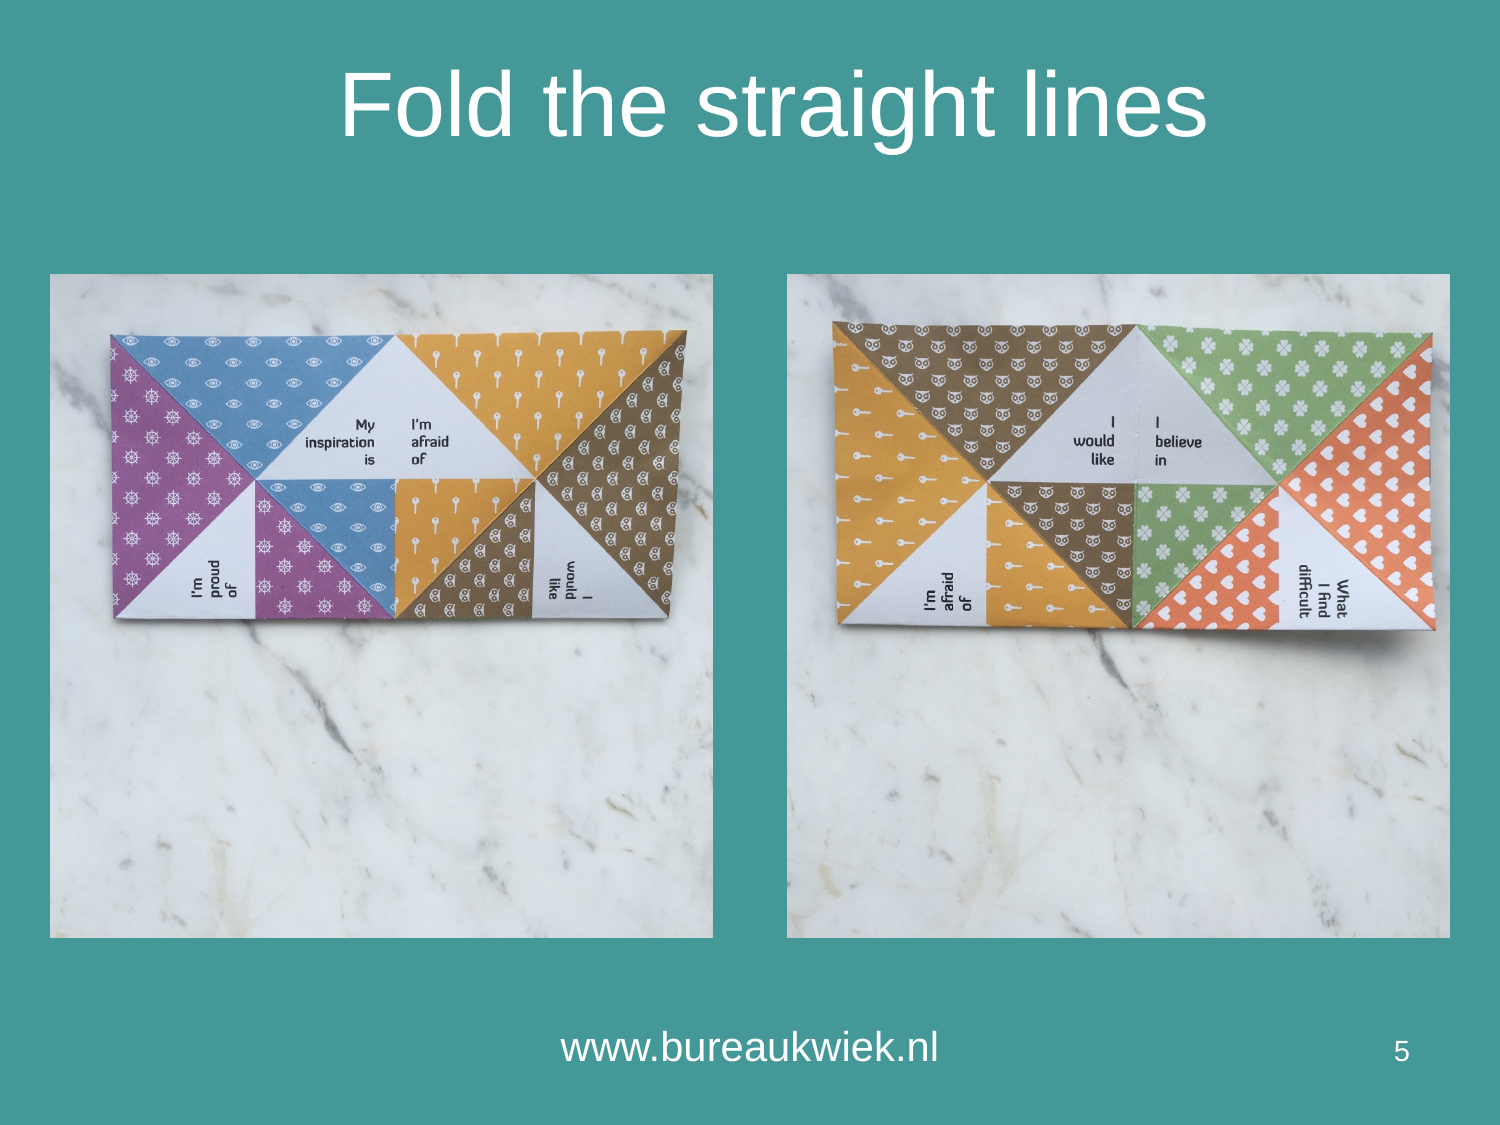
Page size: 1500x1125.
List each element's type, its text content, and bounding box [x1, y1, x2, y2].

picture [49, 274, 713, 938]
footer www.bureaukwiek.nl [512, 1012, 988, 1091]
slide_number 5 [1074, 1024, 1426, 1103]
picture [787, 274, 1451, 938]
text_box Fold the straight lines [150, 37, 1400, 163]
